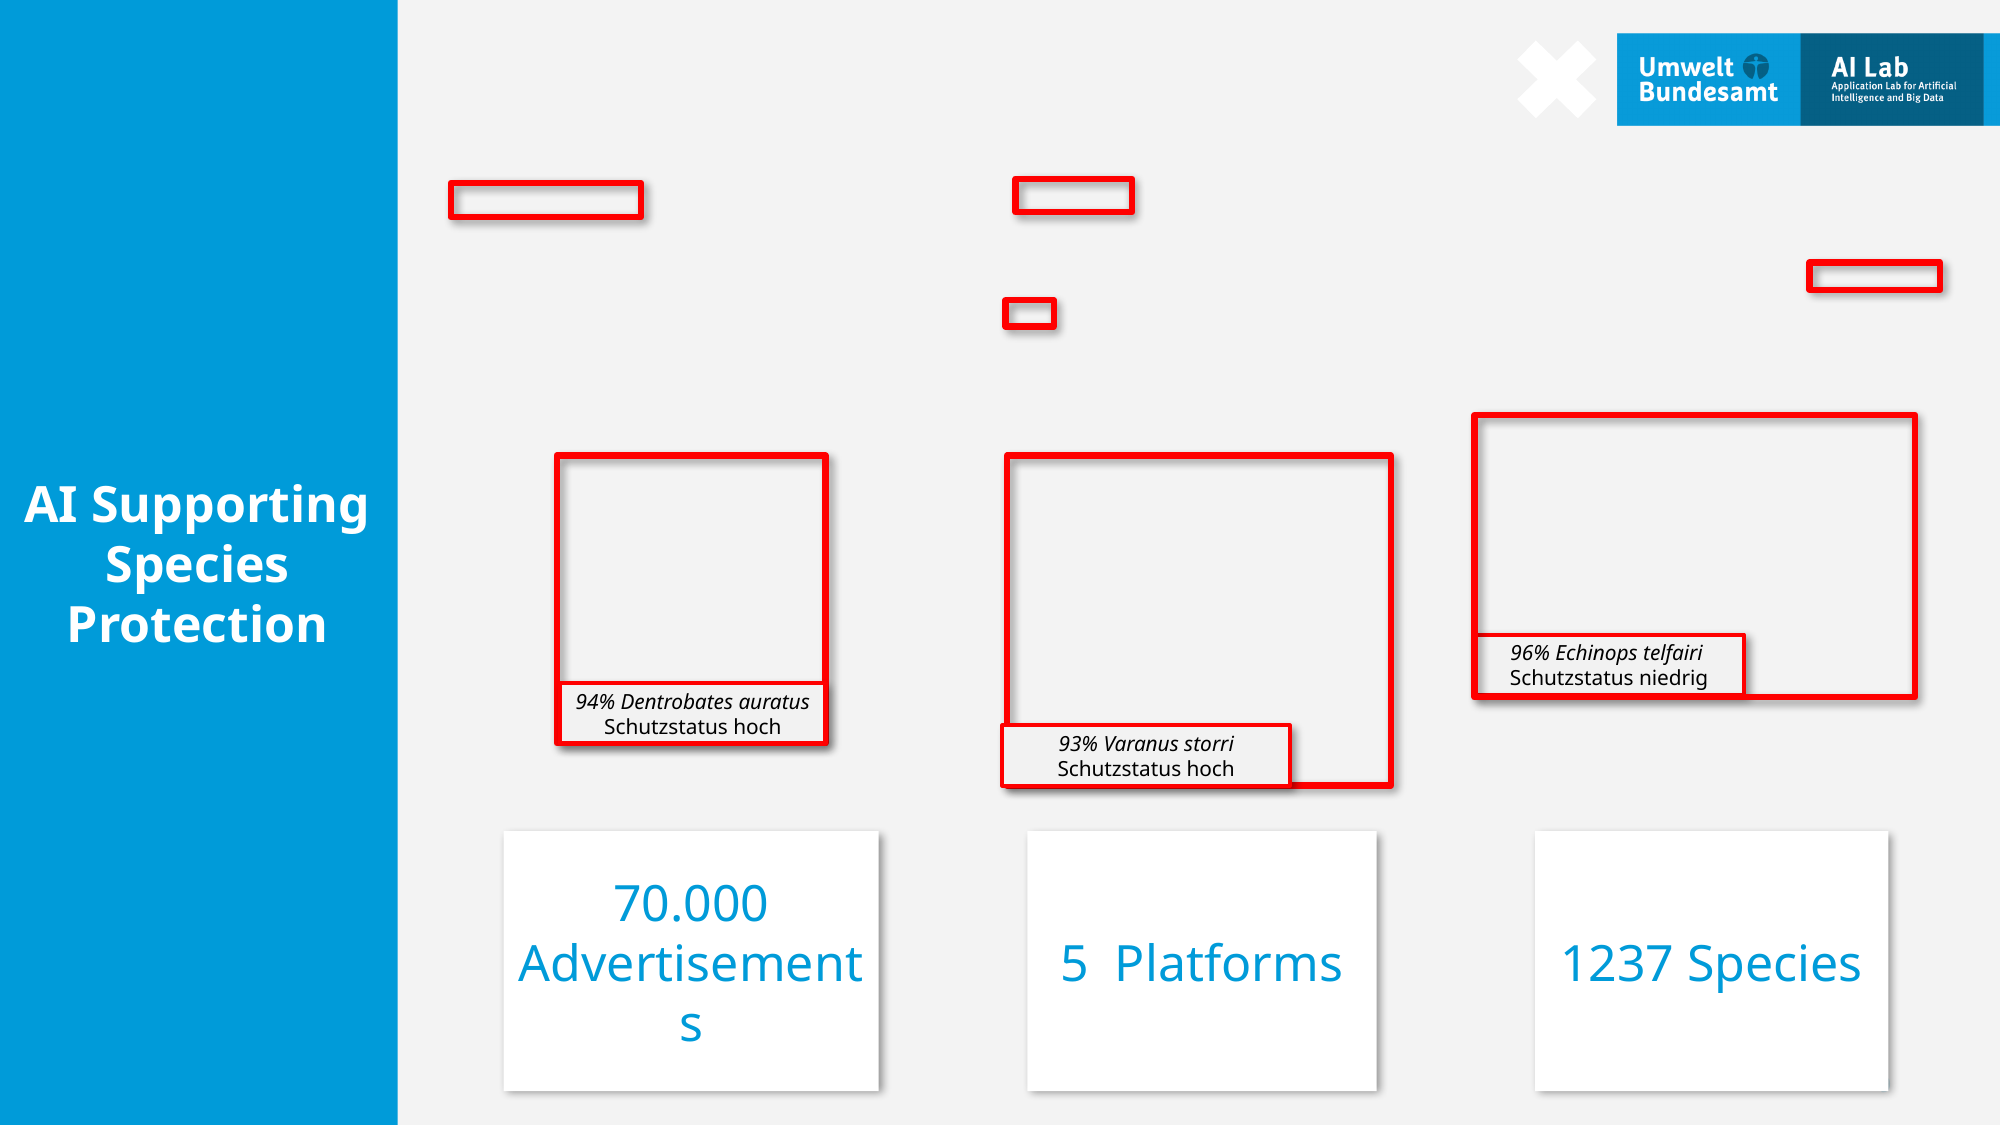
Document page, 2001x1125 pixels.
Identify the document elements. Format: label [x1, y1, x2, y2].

picture [1681, 63, 1700, 75]
picture [1703, 63, 1714, 76]
picture [108, 546, 130, 582]
picture [1832, 57, 1847, 76]
picture [1889, 96, 1899, 100]
picture [71, 607, 95, 641]
picture [1928, 96, 1936, 101]
picture [253, 615, 260, 641]
picture [309, 495, 334, 521]
picture [1674, 87, 1685, 100]
picture [267, 615, 292, 642]
picture [1658, 87, 1669, 101]
picture [1725, 59, 1733, 76]
picture [224, 545, 231, 551]
picture [1866, 57, 1876, 76]
picture [224, 555, 231, 581]
picture [175, 615, 199, 642]
picture [102, 615, 119, 641]
picture [294, 495, 301, 521]
picture [229, 609, 247, 642]
picture [137, 555, 162, 593]
picture [267, 555, 286, 582]
picture [1880, 63, 1890, 77]
picture [1659, 63, 1678, 75]
picture [1769, 84, 1777, 101]
picture [270, 489, 288, 522]
picture [253, 605, 260, 611]
picture [167, 555, 191, 582]
picture [187, 495, 212, 533]
picture [1896, 57, 1907, 76]
picture [1641, 58, 1654, 76]
picture [1747, 87, 1766, 100]
picture [398, 0, 2000, 1125]
picture [341, 495, 365, 533]
picture [299, 615, 324, 641]
picture [122, 615, 147, 642]
picture [1641, 82, 1654, 101]
picture [94, 486, 116, 522]
picture [1718, 57, 1723, 76]
picture [294, 485, 301, 491]
picture [197, 555, 217, 582]
picture [218, 495, 243, 522]
picture [155, 495, 180, 533]
picture [152, 609, 170, 642]
picture [60, 487, 75, 521]
picture [204, 615, 224, 642]
picture [238, 555, 262, 582]
picture [1704, 87, 1715, 101]
picture [1689, 82, 1700, 101]
picture [250, 495, 267, 521]
picture [122, 495, 146, 522]
picture [25, 487, 57, 521]
picture [1732, 87, 1742, 101]
picture [1719, 87, 1728, 101]
